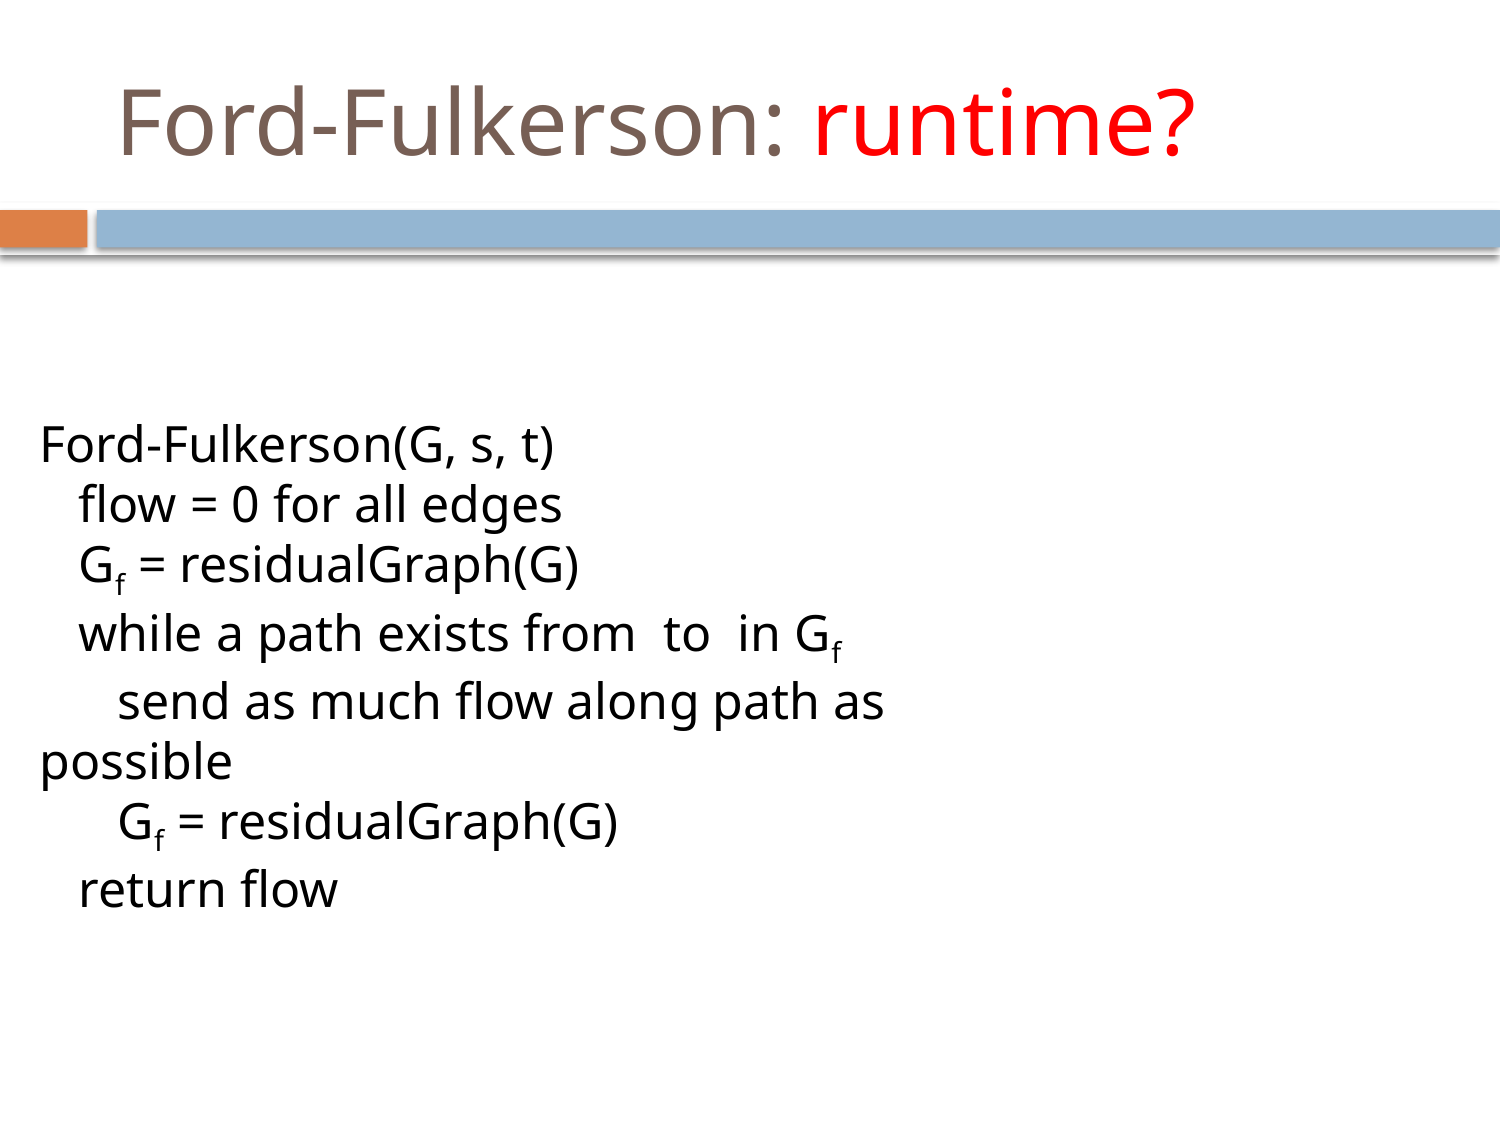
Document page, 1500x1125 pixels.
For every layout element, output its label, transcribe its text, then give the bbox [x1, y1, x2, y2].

title Ford-Fulkerson: runtime? [100, 37, 1438, 200]
